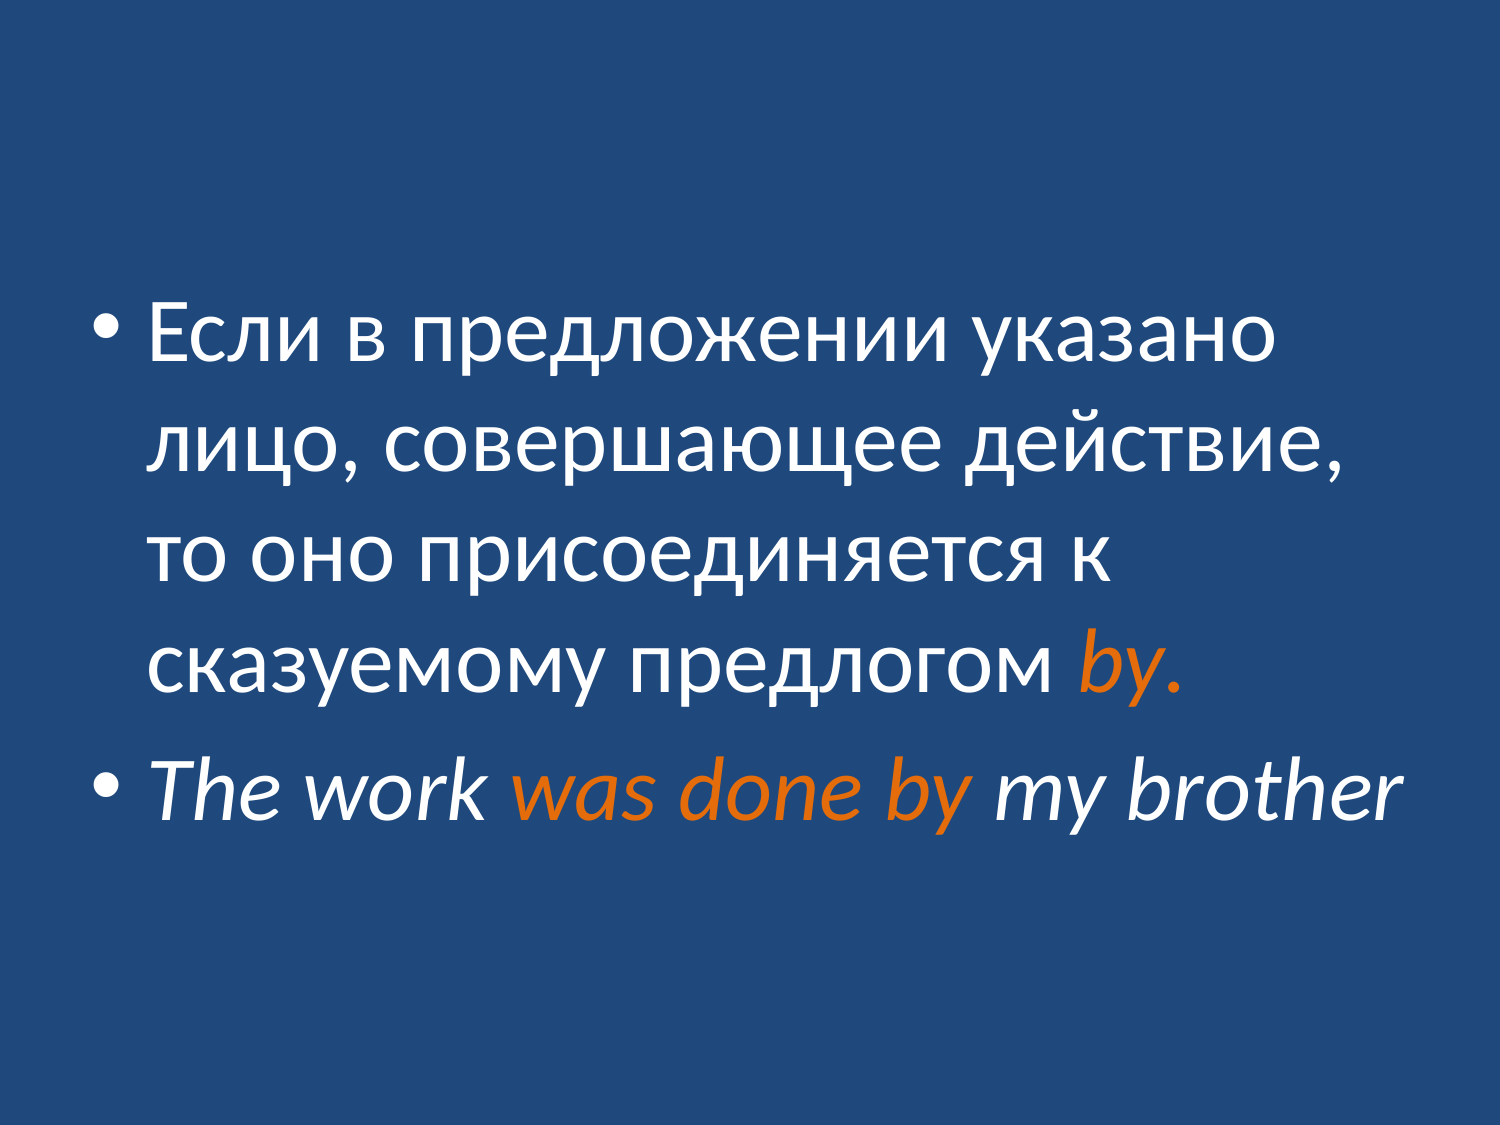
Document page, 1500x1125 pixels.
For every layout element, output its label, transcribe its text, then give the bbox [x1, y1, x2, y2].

list Если в предложении указано лицо, совершающее действие, то оно присоединяется к сказуемому предлогом by. The work was done by my brother [75, 262, 1425, 1005]
